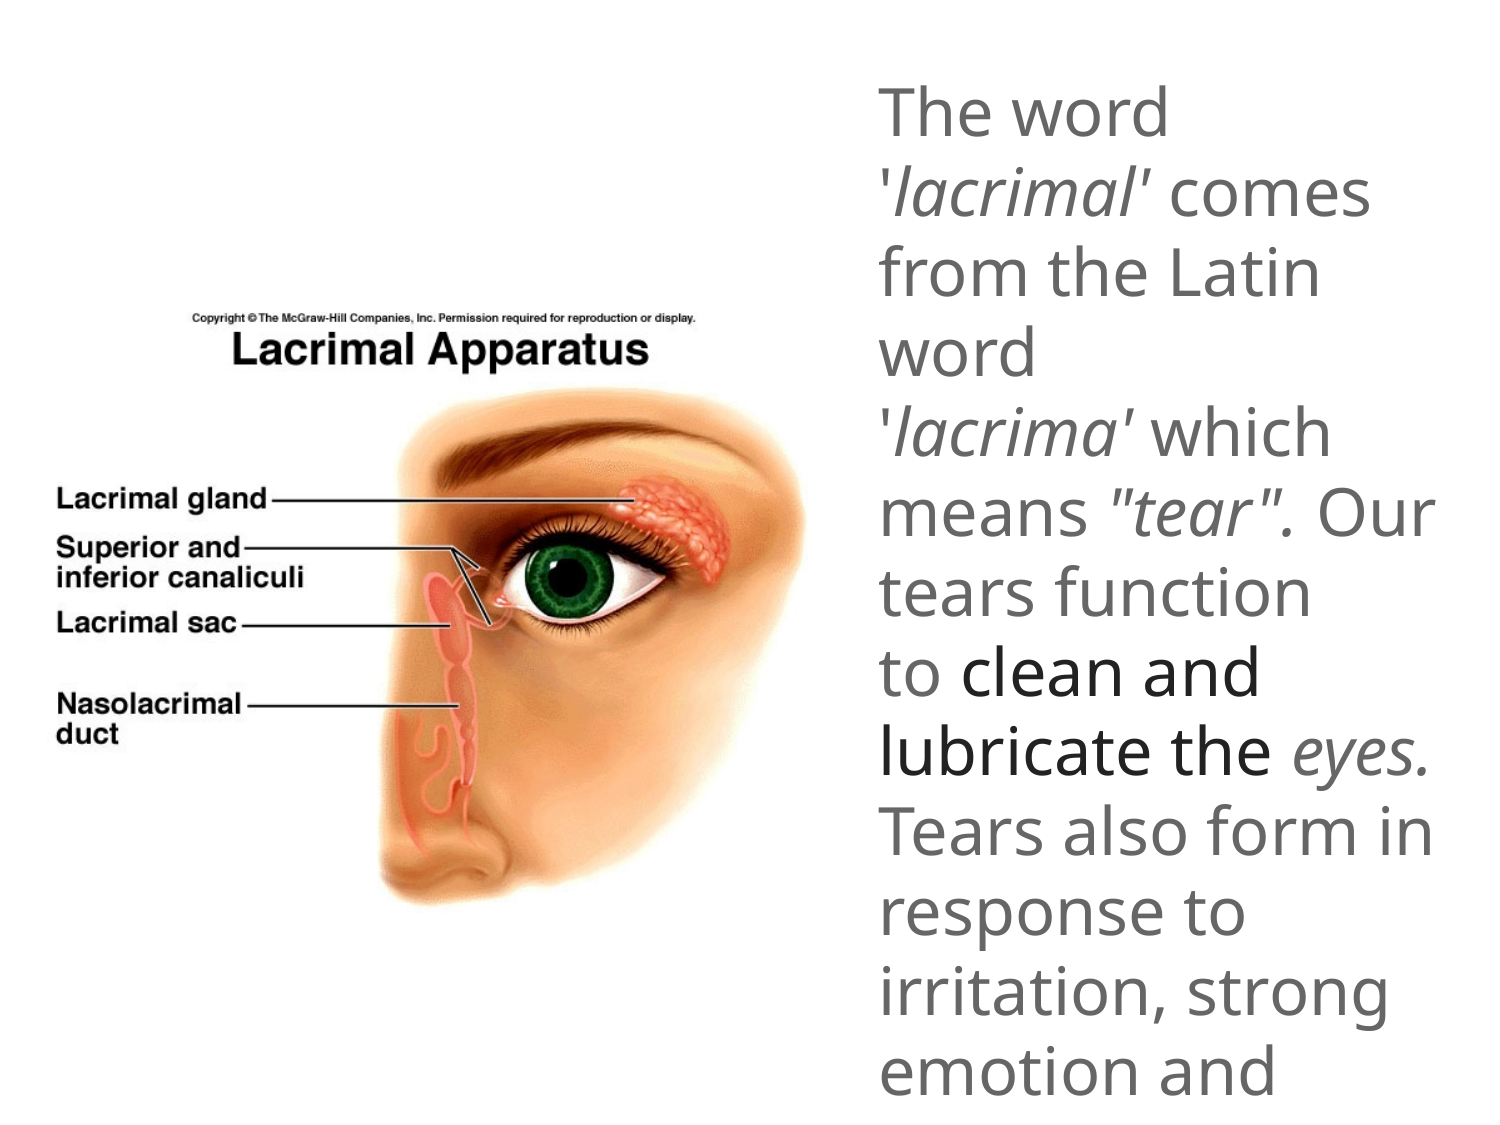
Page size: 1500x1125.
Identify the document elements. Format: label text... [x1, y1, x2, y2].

picture [37, 312, 838, 913]
text_box The word 'lacrimal' comes from the Latin word 'lacrima' which means "tear". Our tears function to clean and lubricate the eyes. Tears also form in response to irritation, strong emotion and yawning. [863, 62, 1499, 1125]
